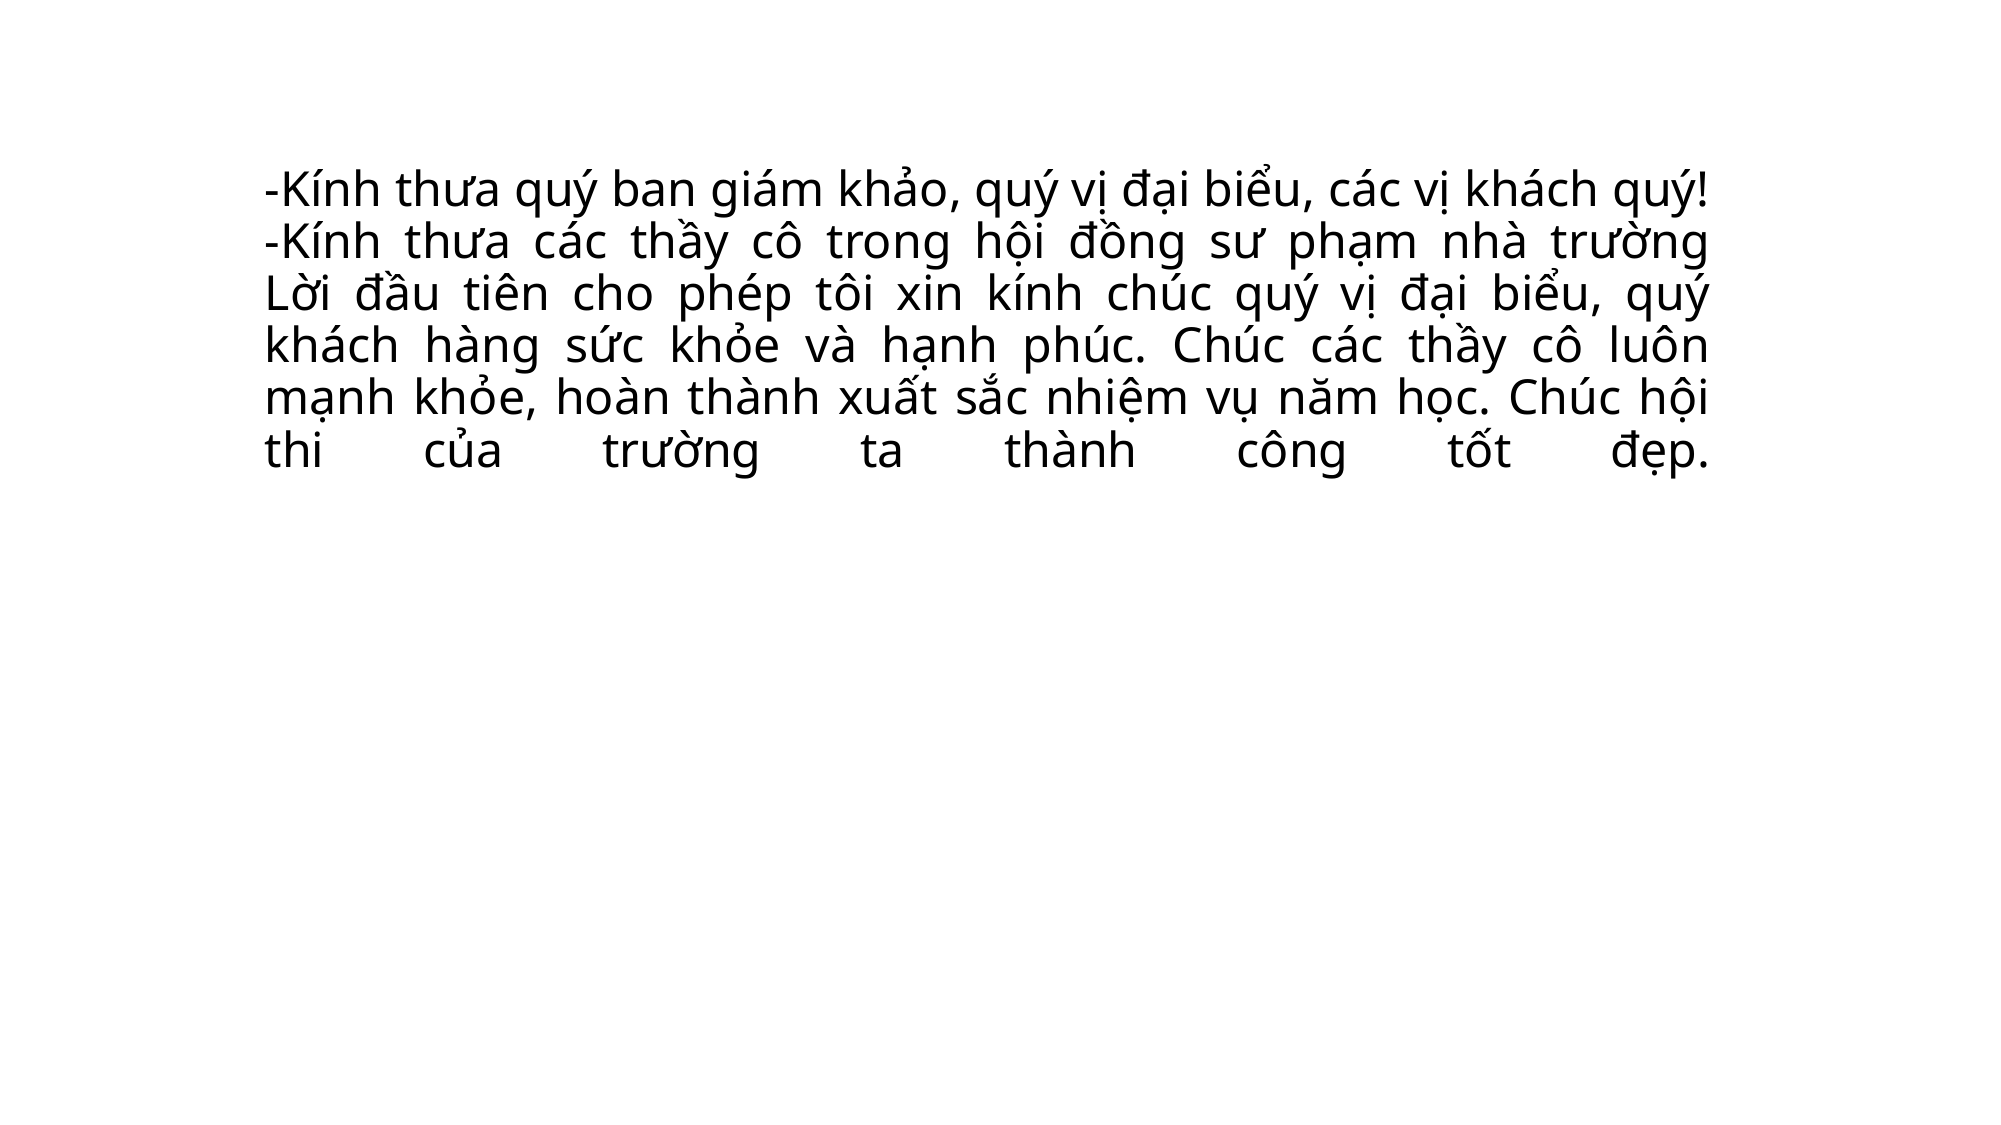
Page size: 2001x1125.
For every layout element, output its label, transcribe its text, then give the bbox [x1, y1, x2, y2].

title -Kính thưa quý ban giám khảo, quý vị đại biểu, các vị khách quý! -Kính thưa các thầy cô trong hội đồng sư phạm nhà trường Lời đầu tiên cho phép tôi xin kính chúc quý vị đại biểu, quý khách hàng sức khỏe và hạnh phúc. Chúc các thầy cô luôn mạnh khỏe, hoàn thành xuất sắc nhiệm vụ năm học. Chúc hội thi của trường ta thành công tốt đẹp. [249, 108, 1728, 615]
